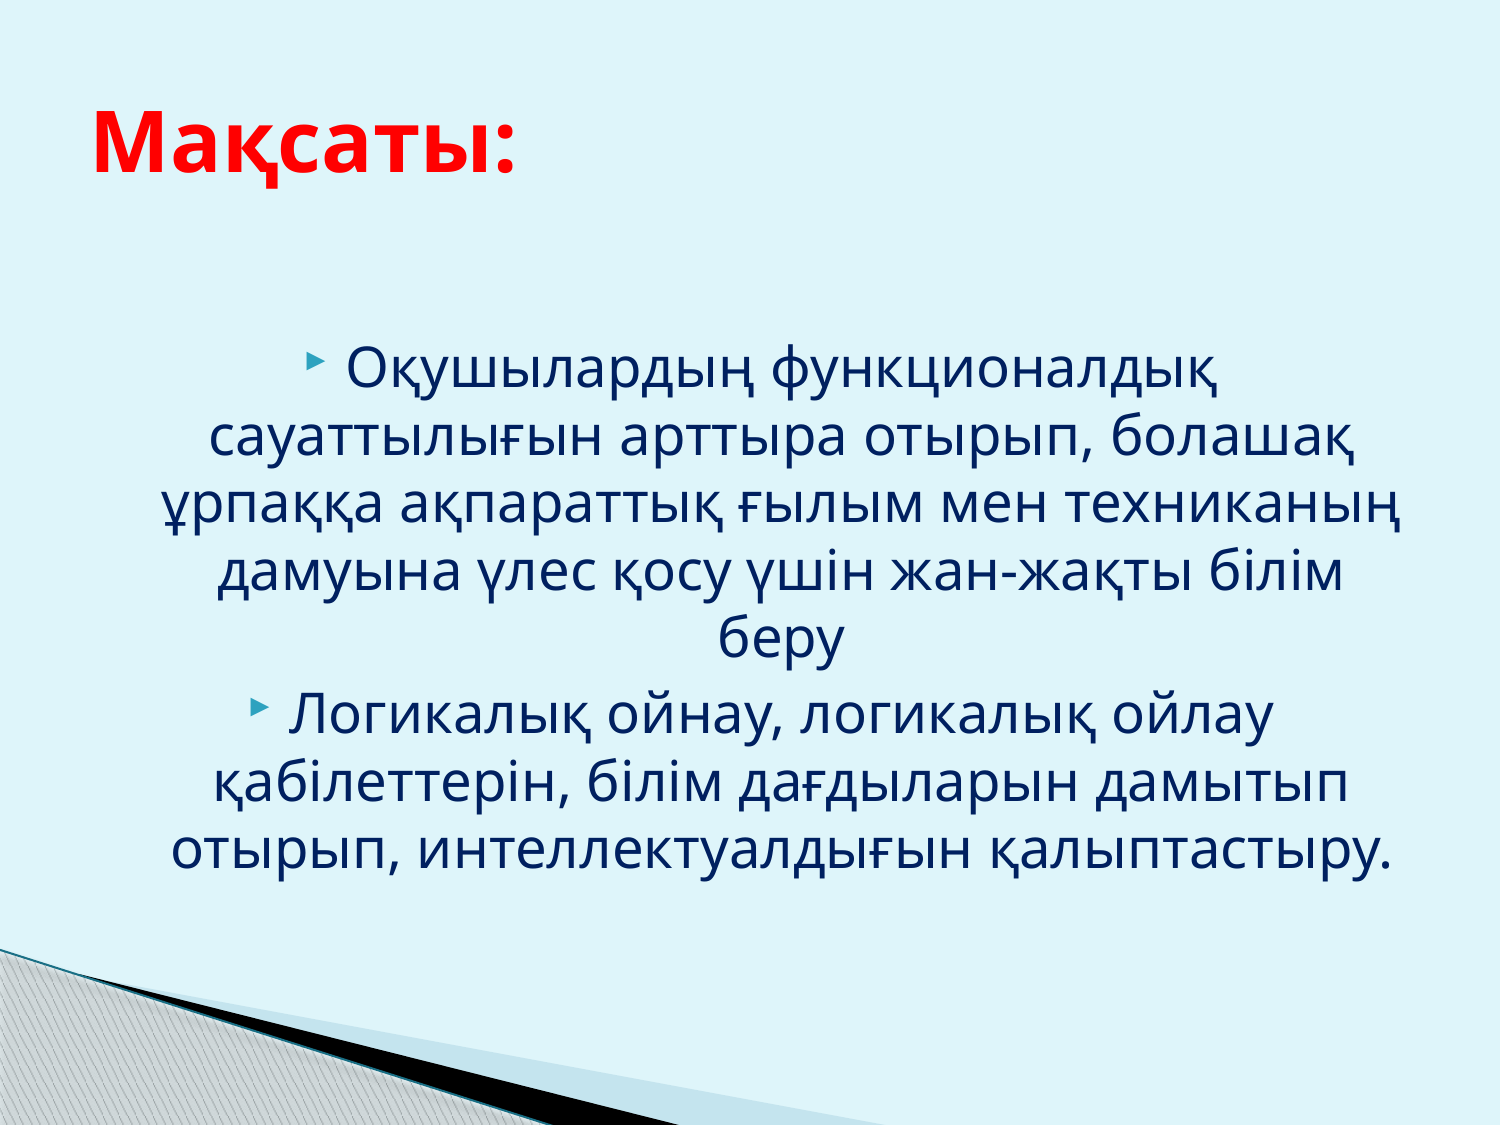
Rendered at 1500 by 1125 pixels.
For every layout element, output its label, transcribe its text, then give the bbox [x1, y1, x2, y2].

list Оқушылардың функционалдық сауаттылығын арттыра отырып, болашақ ұрпаққа ақпараттық ғылым мен техниканың дамуына үлес қосу үшін жан-жақты білім беру Логикалық ойнау, логикалық ойлау қабілеттерін, білім дағдыларын дамытып отырып, интеллектуалдығын қалыптастыру. [76, 172, 1427, 916]
title Мақсаты: [75, 45, 1425, 233]
